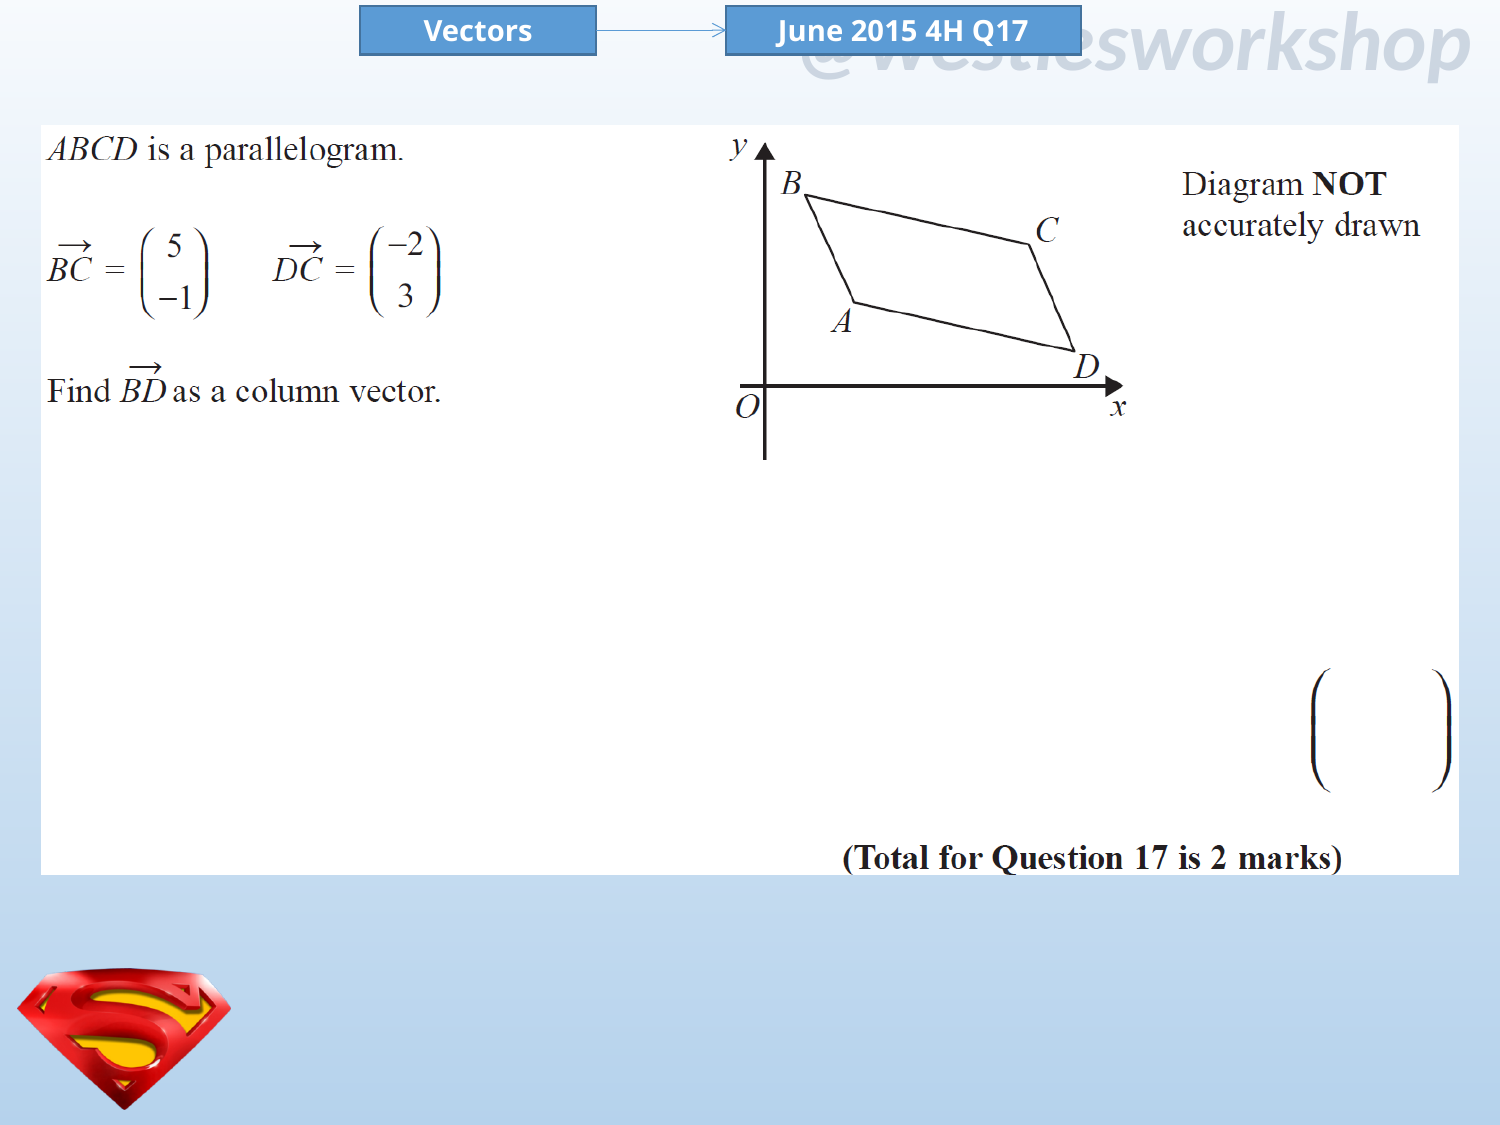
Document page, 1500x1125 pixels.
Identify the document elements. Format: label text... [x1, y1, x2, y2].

picture [17, 968, 231, 1110]
text_box June 2015 4H Q17 [725, 5, 1082, 56]
text_box Vectors [359, 5, 597, 56]
picture [41, 125, 1459, 875]
